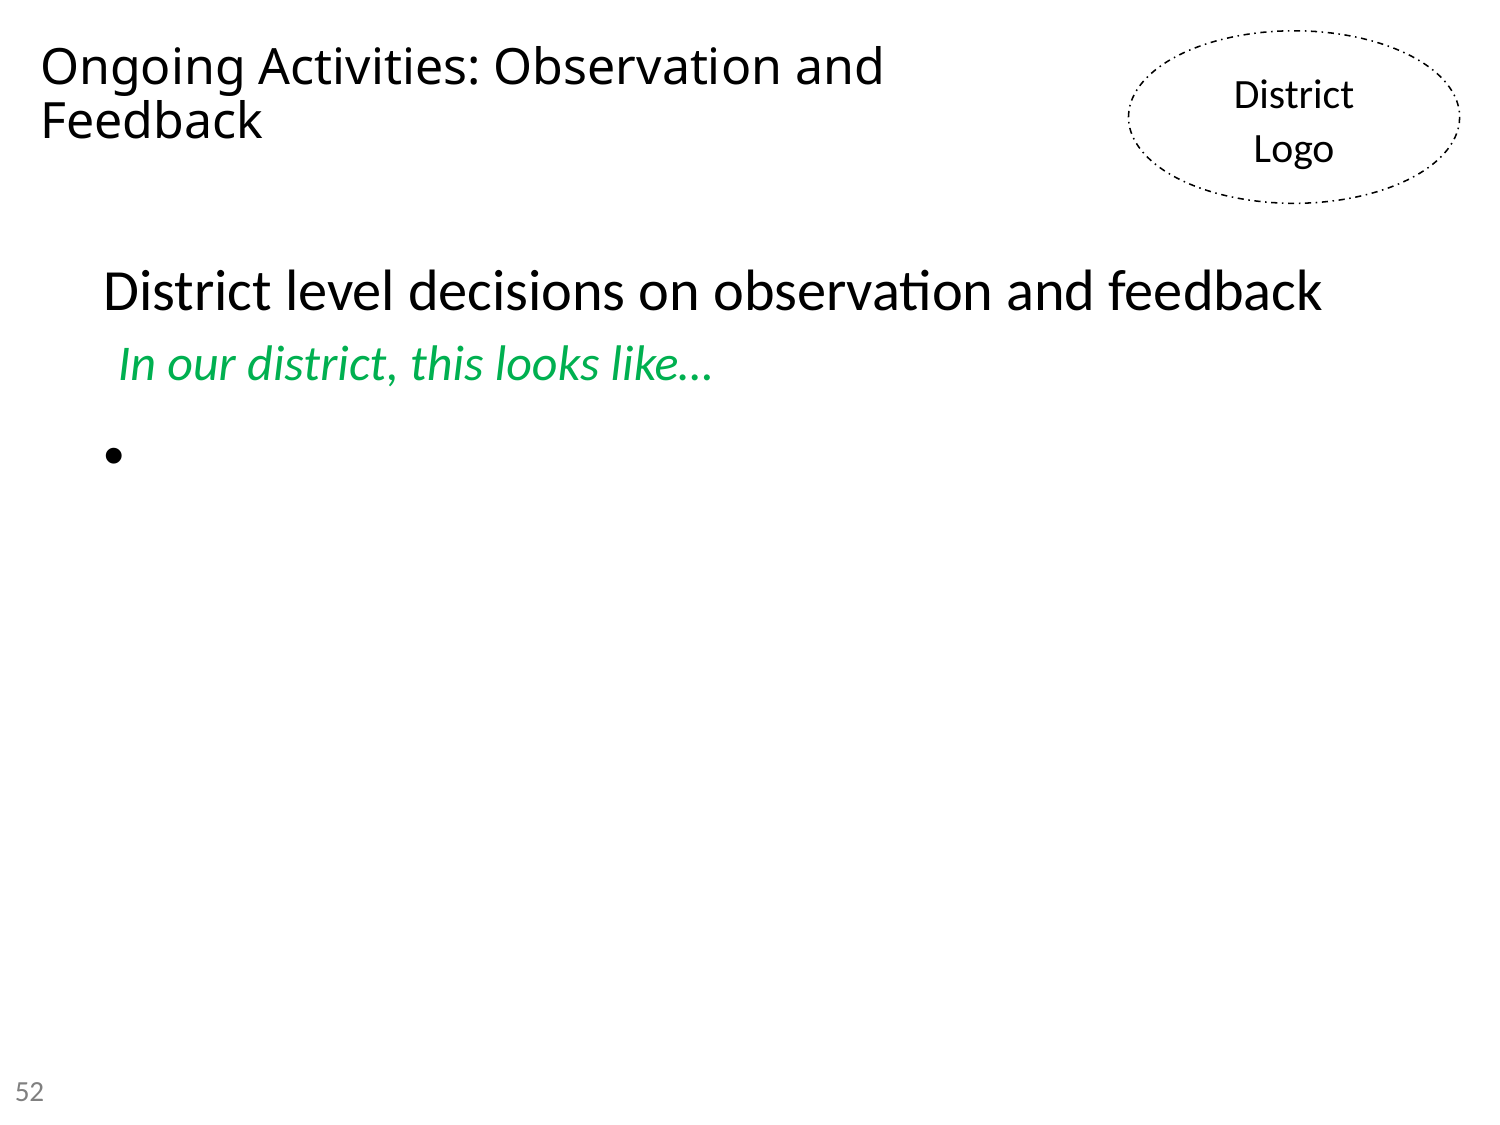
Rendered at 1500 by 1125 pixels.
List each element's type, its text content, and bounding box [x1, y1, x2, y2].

slide_number 52 [0, 1065, 338, 1125]
list District level decisions on observation and feedback [88, 252, 1397, 1014]
text_box District Logo [1128, 30, 1460, 204]
text_box In our district, this looks like… [103, 323, 903, 399]
title Ongoing Activities: Observation and Feedback [40, 41, 1038, 166]
